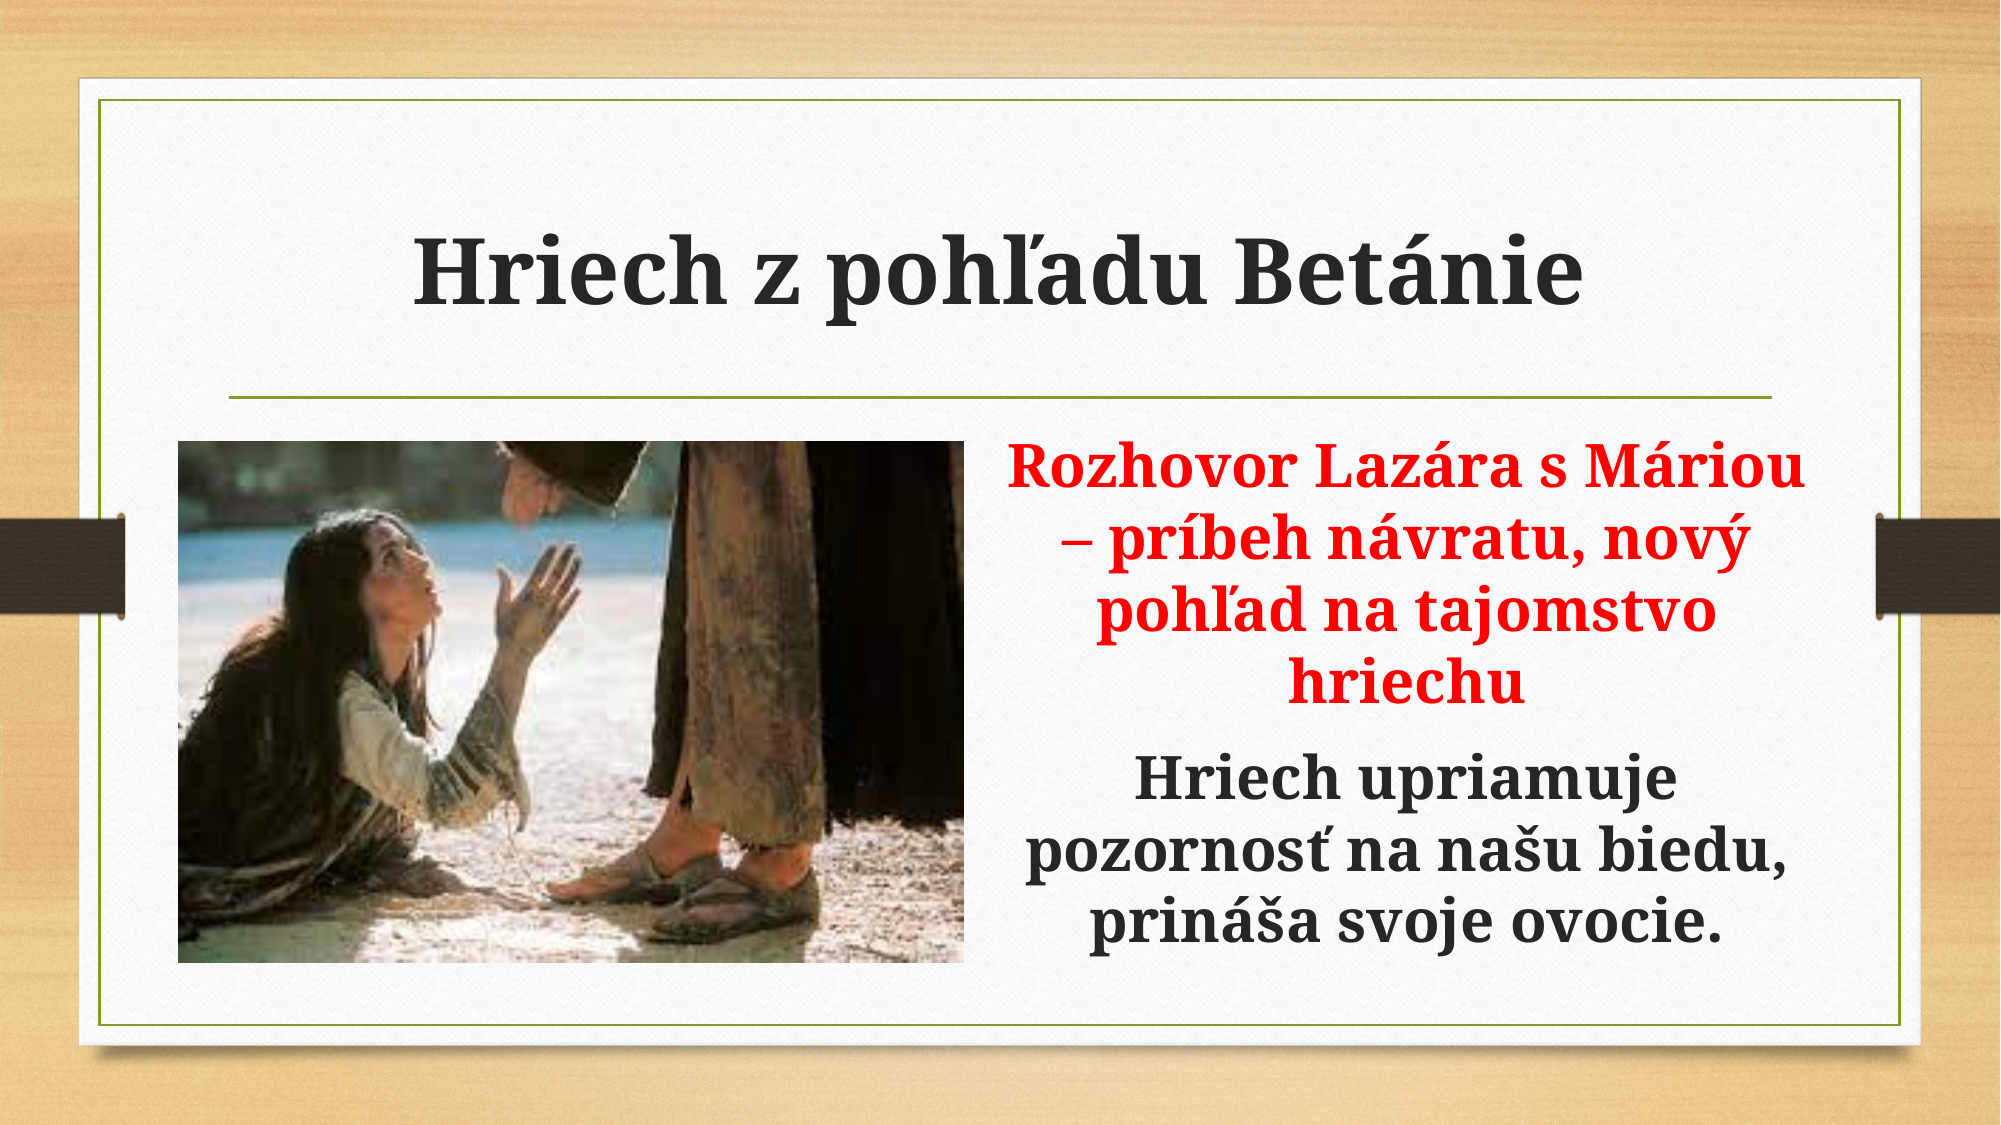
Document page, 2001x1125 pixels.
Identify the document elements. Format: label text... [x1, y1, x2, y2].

picture [0, 0, 2001, 1125]
list Rozhovor Lazára s Máriou – príbeh návratu, nový pohľad na tajomstvo hriechu Hriech upriamuje pozornosť na našu biedu, prináša svoje ovocie. [983, 420, 1831, 963]
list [178, 440, 965, 964]
title Hriech z pohľadu Betánie [212, 161, 1788, 375]
